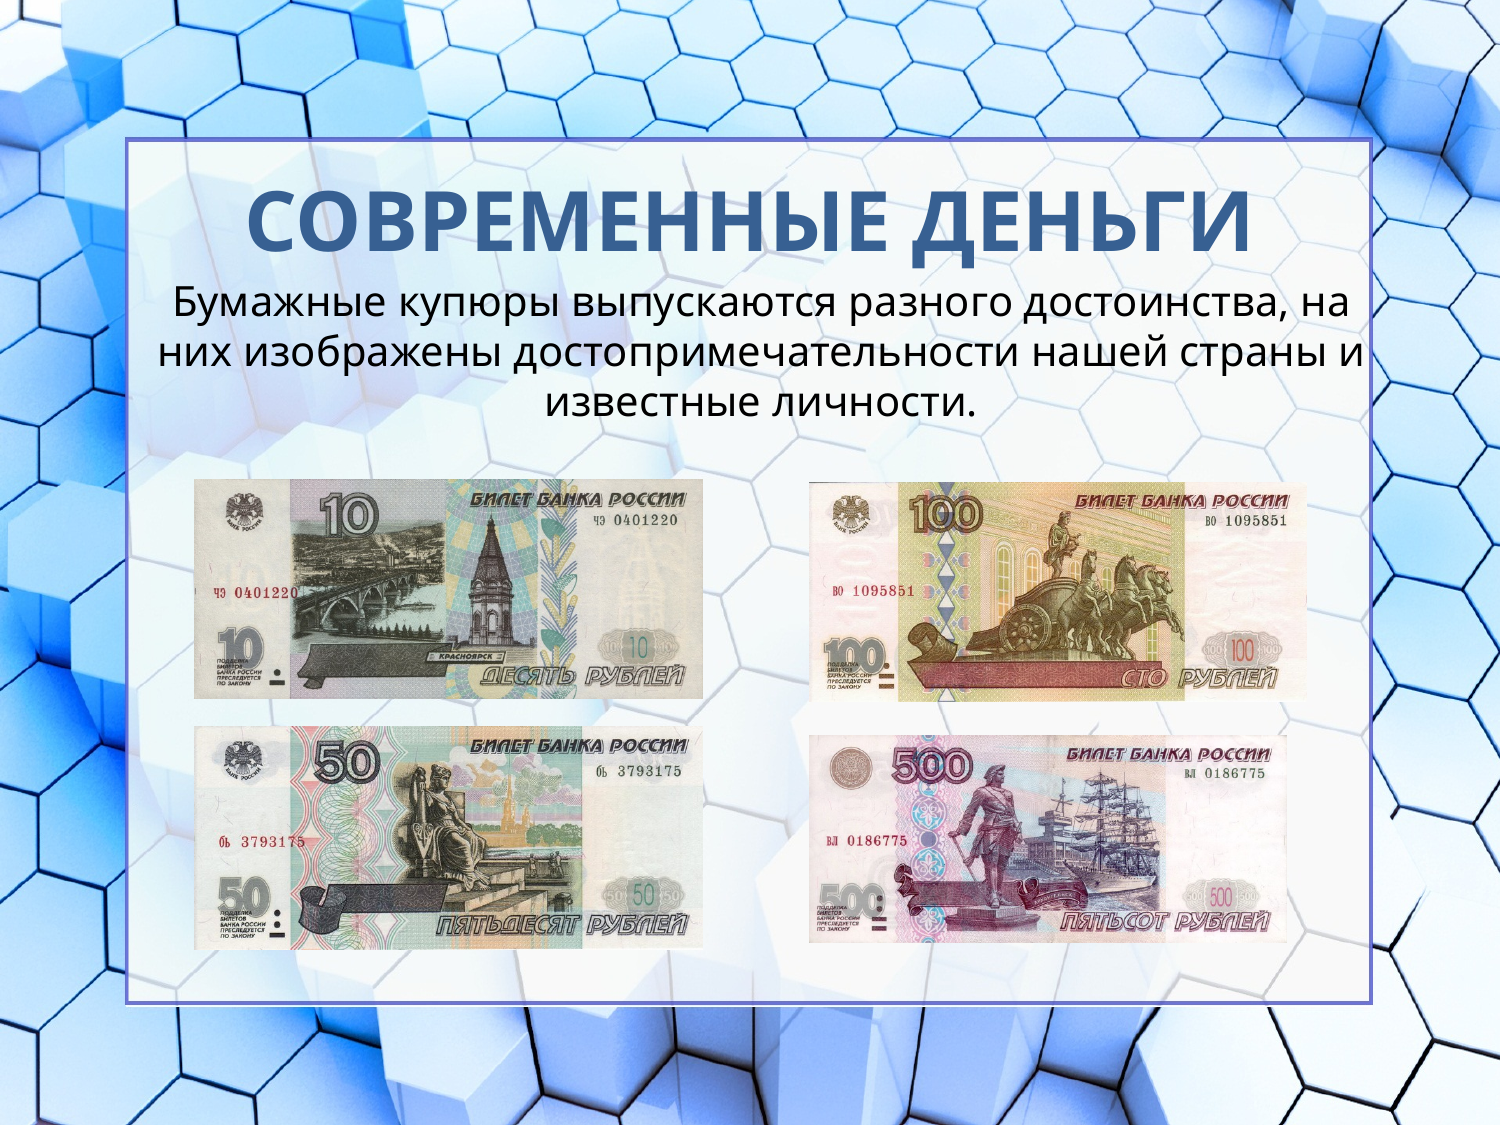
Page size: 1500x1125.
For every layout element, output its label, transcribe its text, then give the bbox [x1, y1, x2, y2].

list Бумажные купюры выпускаются разного достоинства, на них изображены достопримечательности нашей страны и известные личности. [123, 267, 1399, 433]
picture [0, 0, 1500, 1125]
title СОВРЕМЕННЫЕ ДЕНЬГИ [112, 160, 1388, 279]
